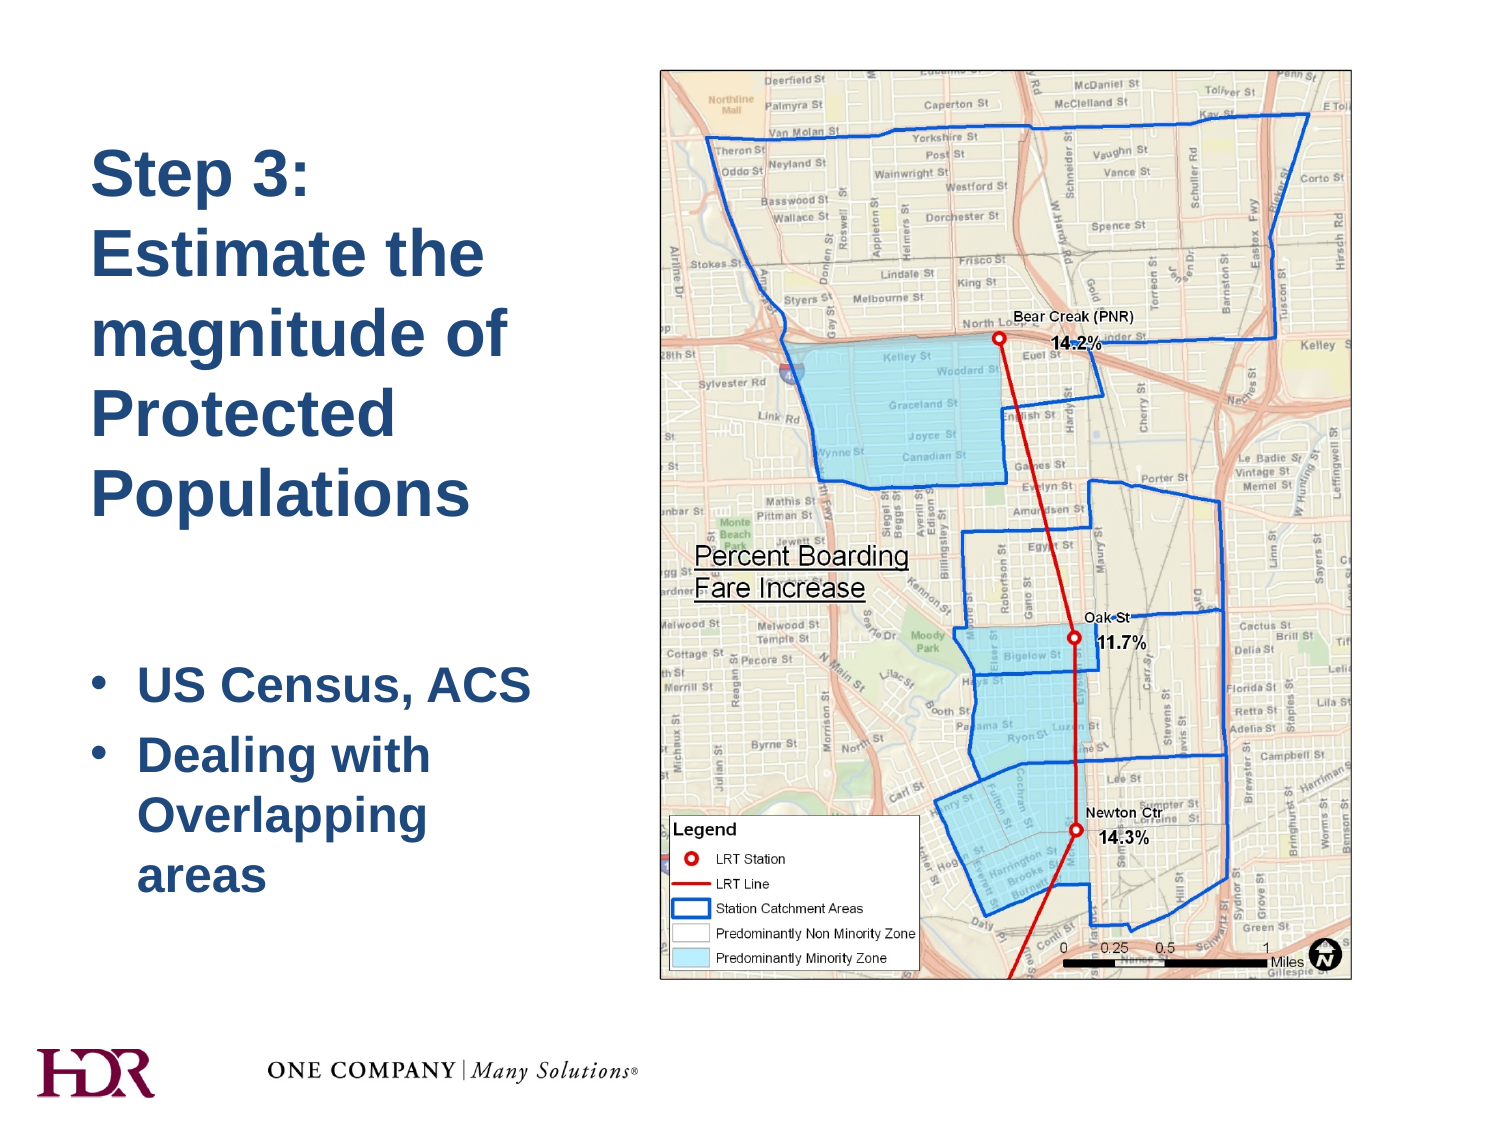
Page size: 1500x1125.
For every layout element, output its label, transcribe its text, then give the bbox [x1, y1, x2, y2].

picture [37, 1049, 638, 1098]
title Step 3: Estimate the magnitude of Protected Populations [75, 44, 569, 538]
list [634, 44, 1377, 1006]
list US Census, ACS Dealing with Overlapping areas [75, 600, 569, 1005]
